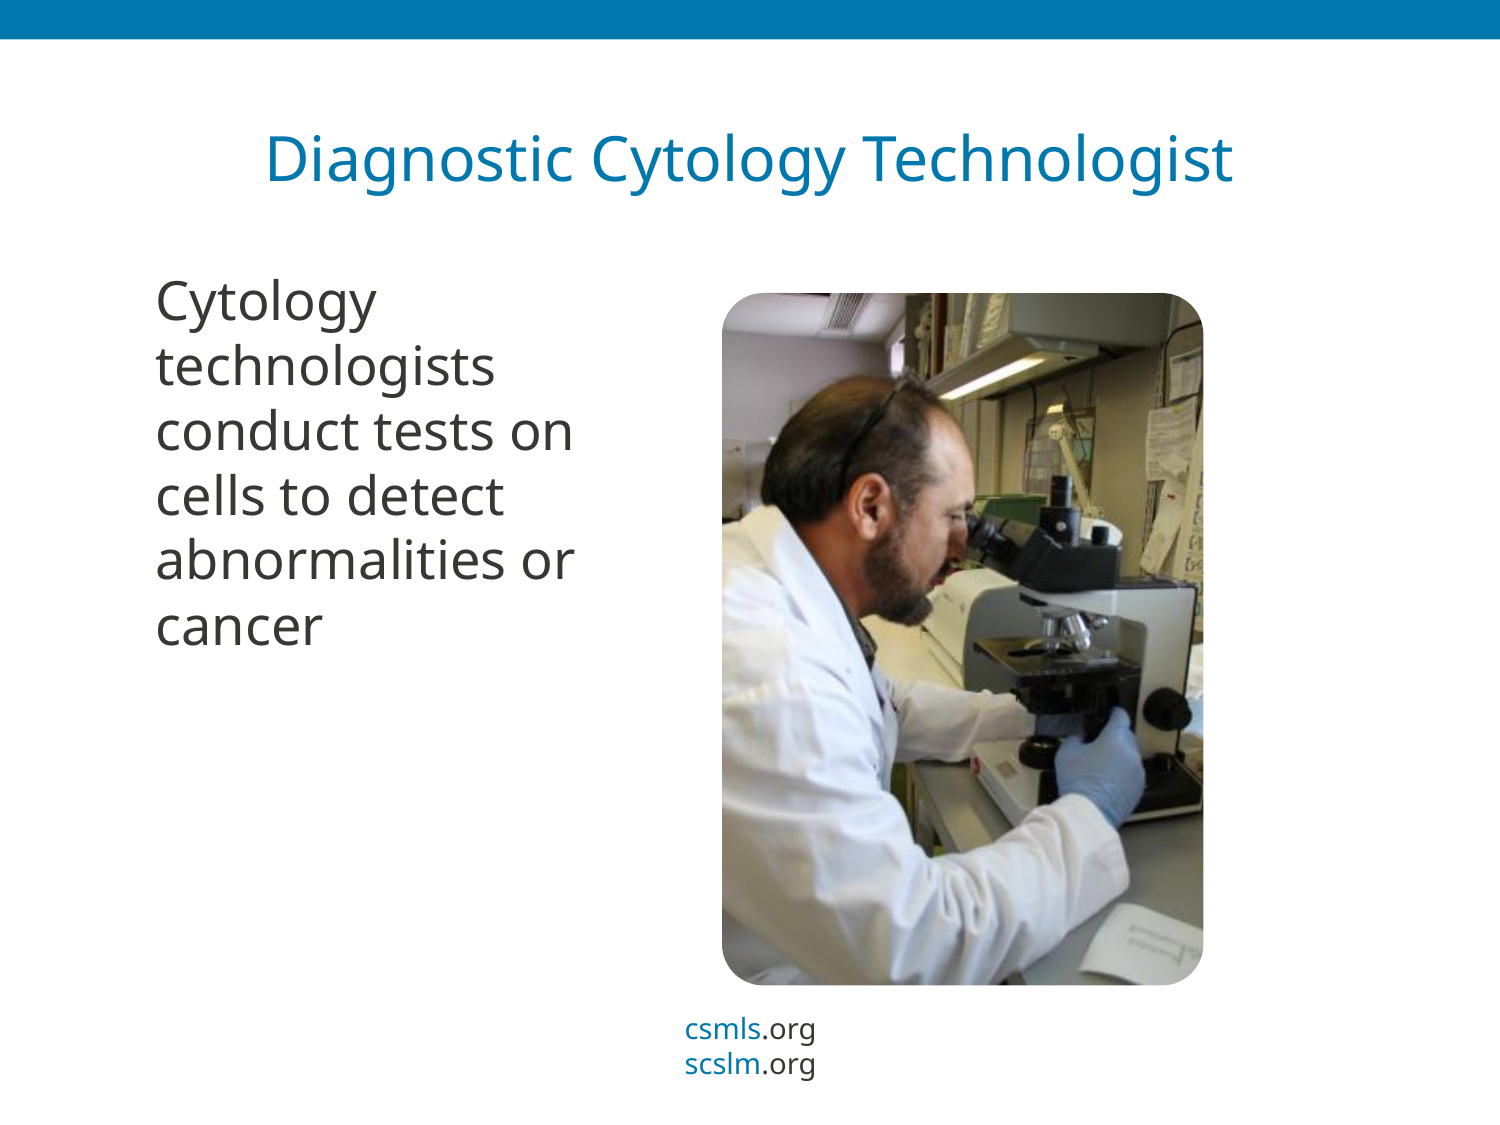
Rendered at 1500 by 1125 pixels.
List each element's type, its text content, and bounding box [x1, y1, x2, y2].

list Cytology technologists conduct tests on cells to detect abnormalities or cancer [140, 272, 635, 726]
title Diagnostic Cytology Technologist [0, 40, 1500, 273]
picture [721, 292, 1204, 986]
